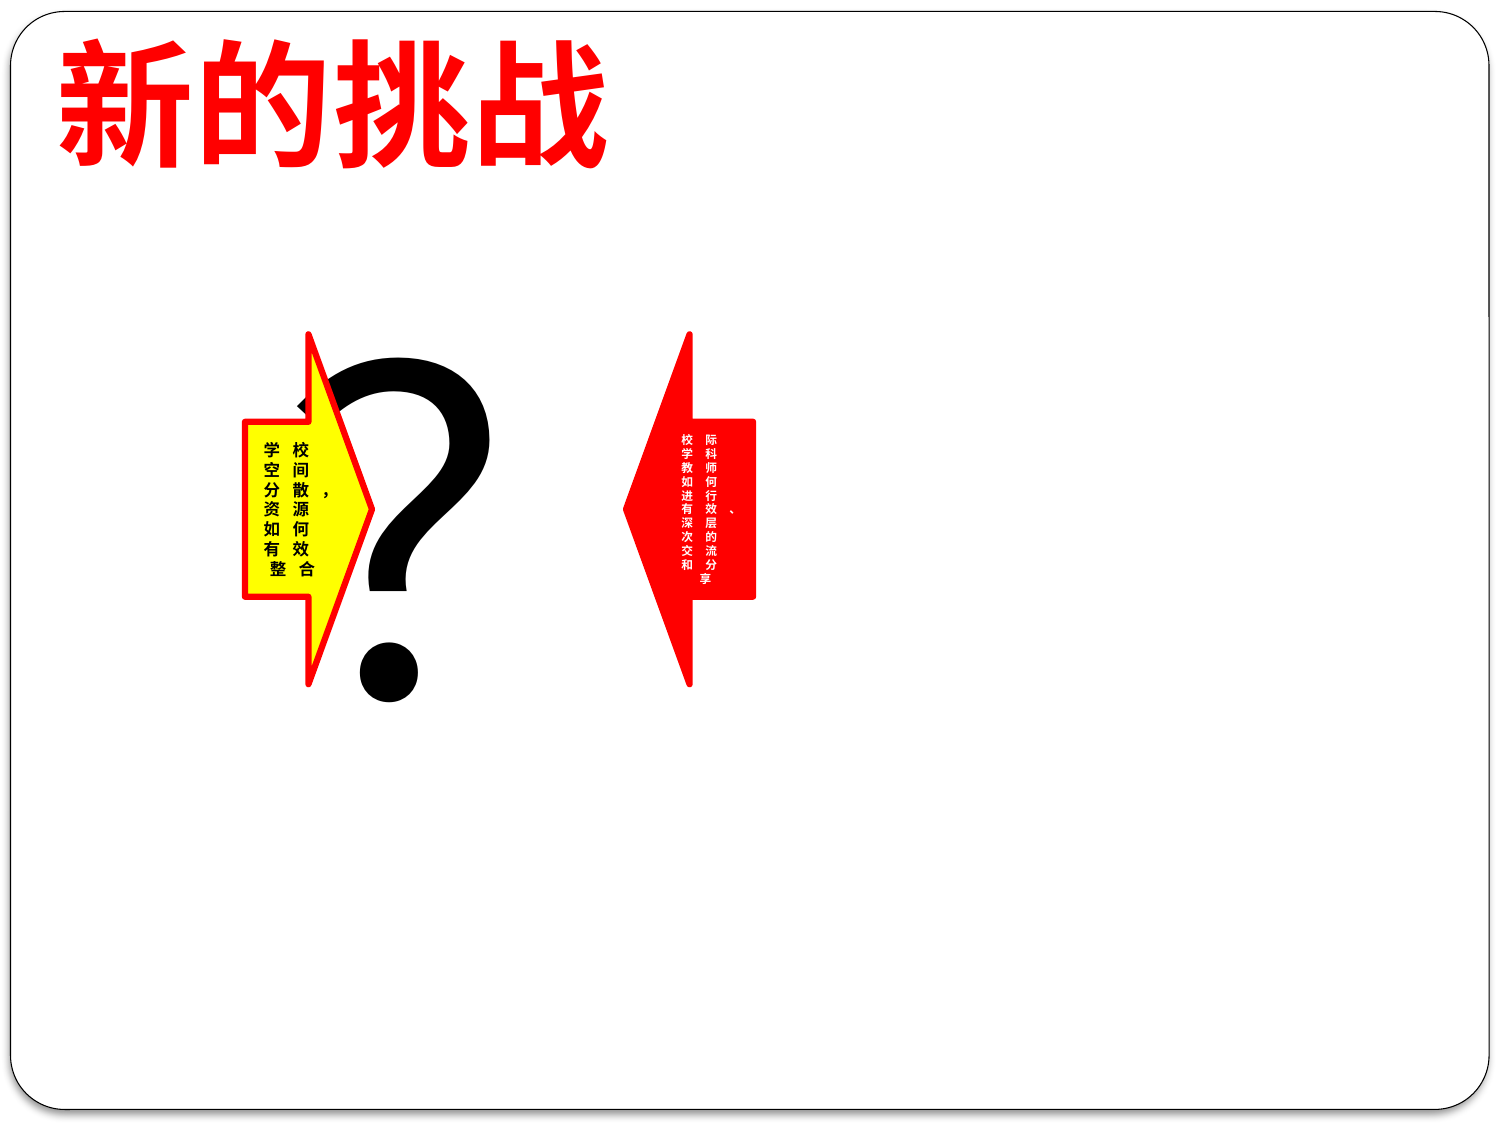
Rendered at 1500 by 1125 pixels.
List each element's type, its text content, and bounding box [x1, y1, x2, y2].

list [0, 254, 1200, 764]
list ？ [0, 243, 1270, 766]
text_box 新的挑战 [41, 30, 1353, 173]
